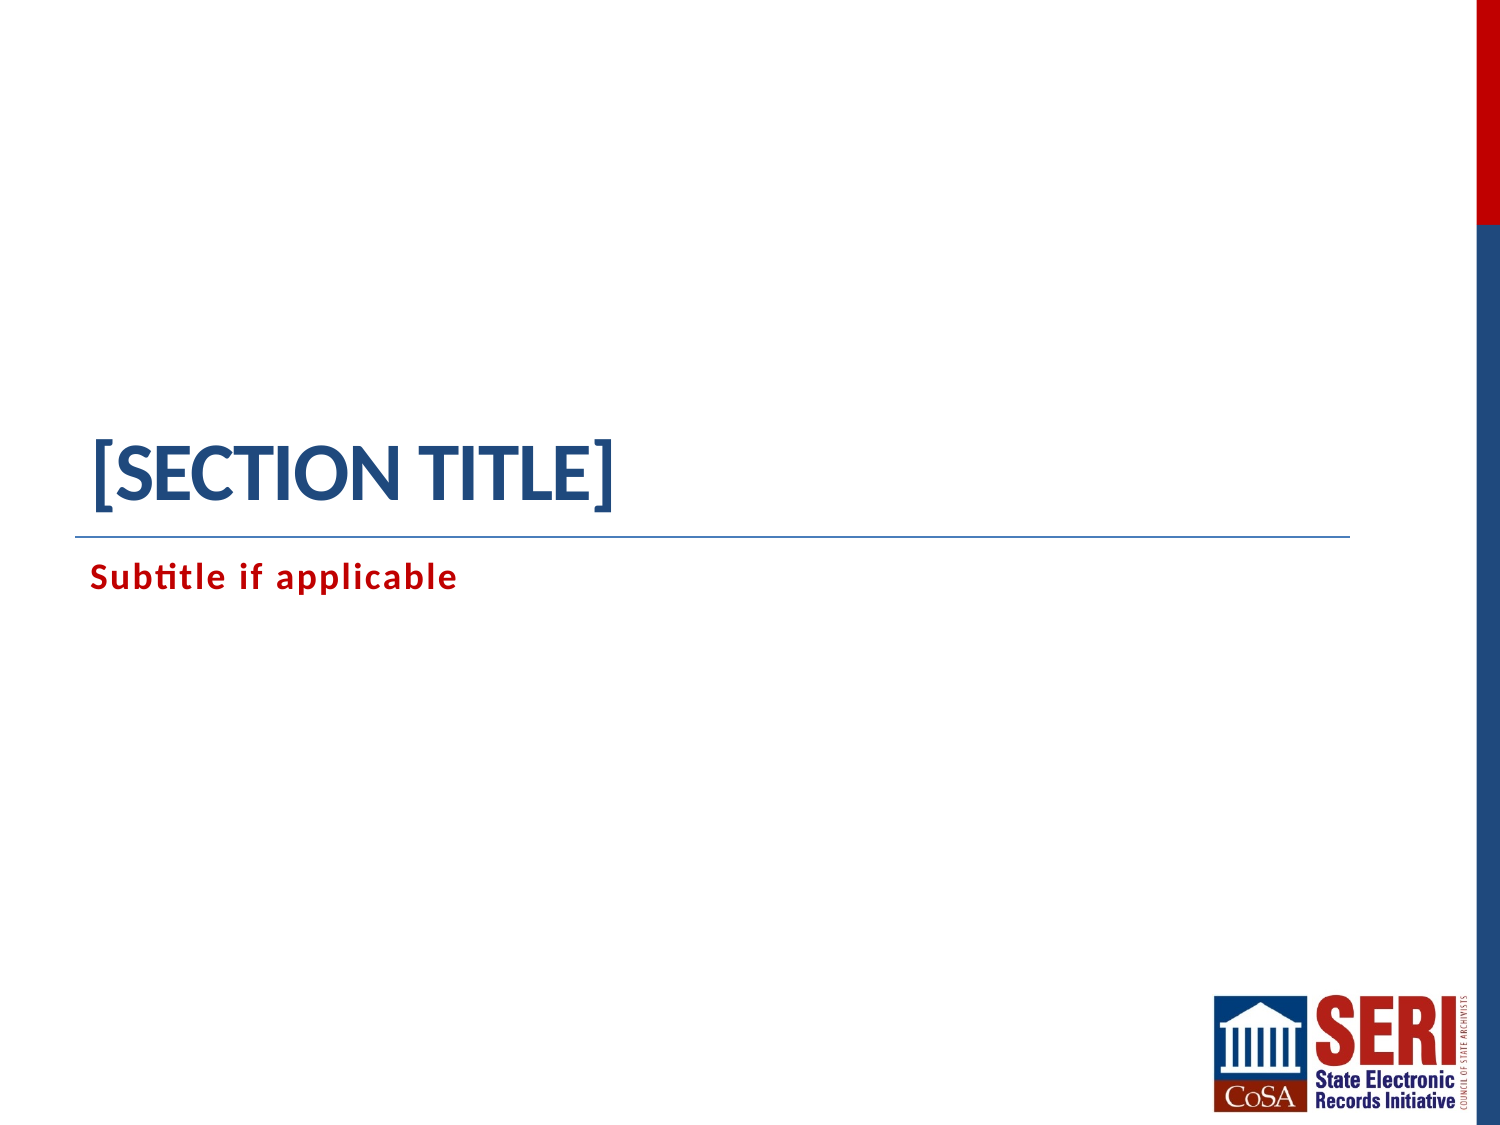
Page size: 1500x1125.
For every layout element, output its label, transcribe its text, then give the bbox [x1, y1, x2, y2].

picture [1212, 994, 1308, 1113]
subtitle Subtitle if applicable [75, 544, 1200, 695]
title [Section Title] [75, 37, 1350, 525]
picture [1312, 983, 1469, 1113]
